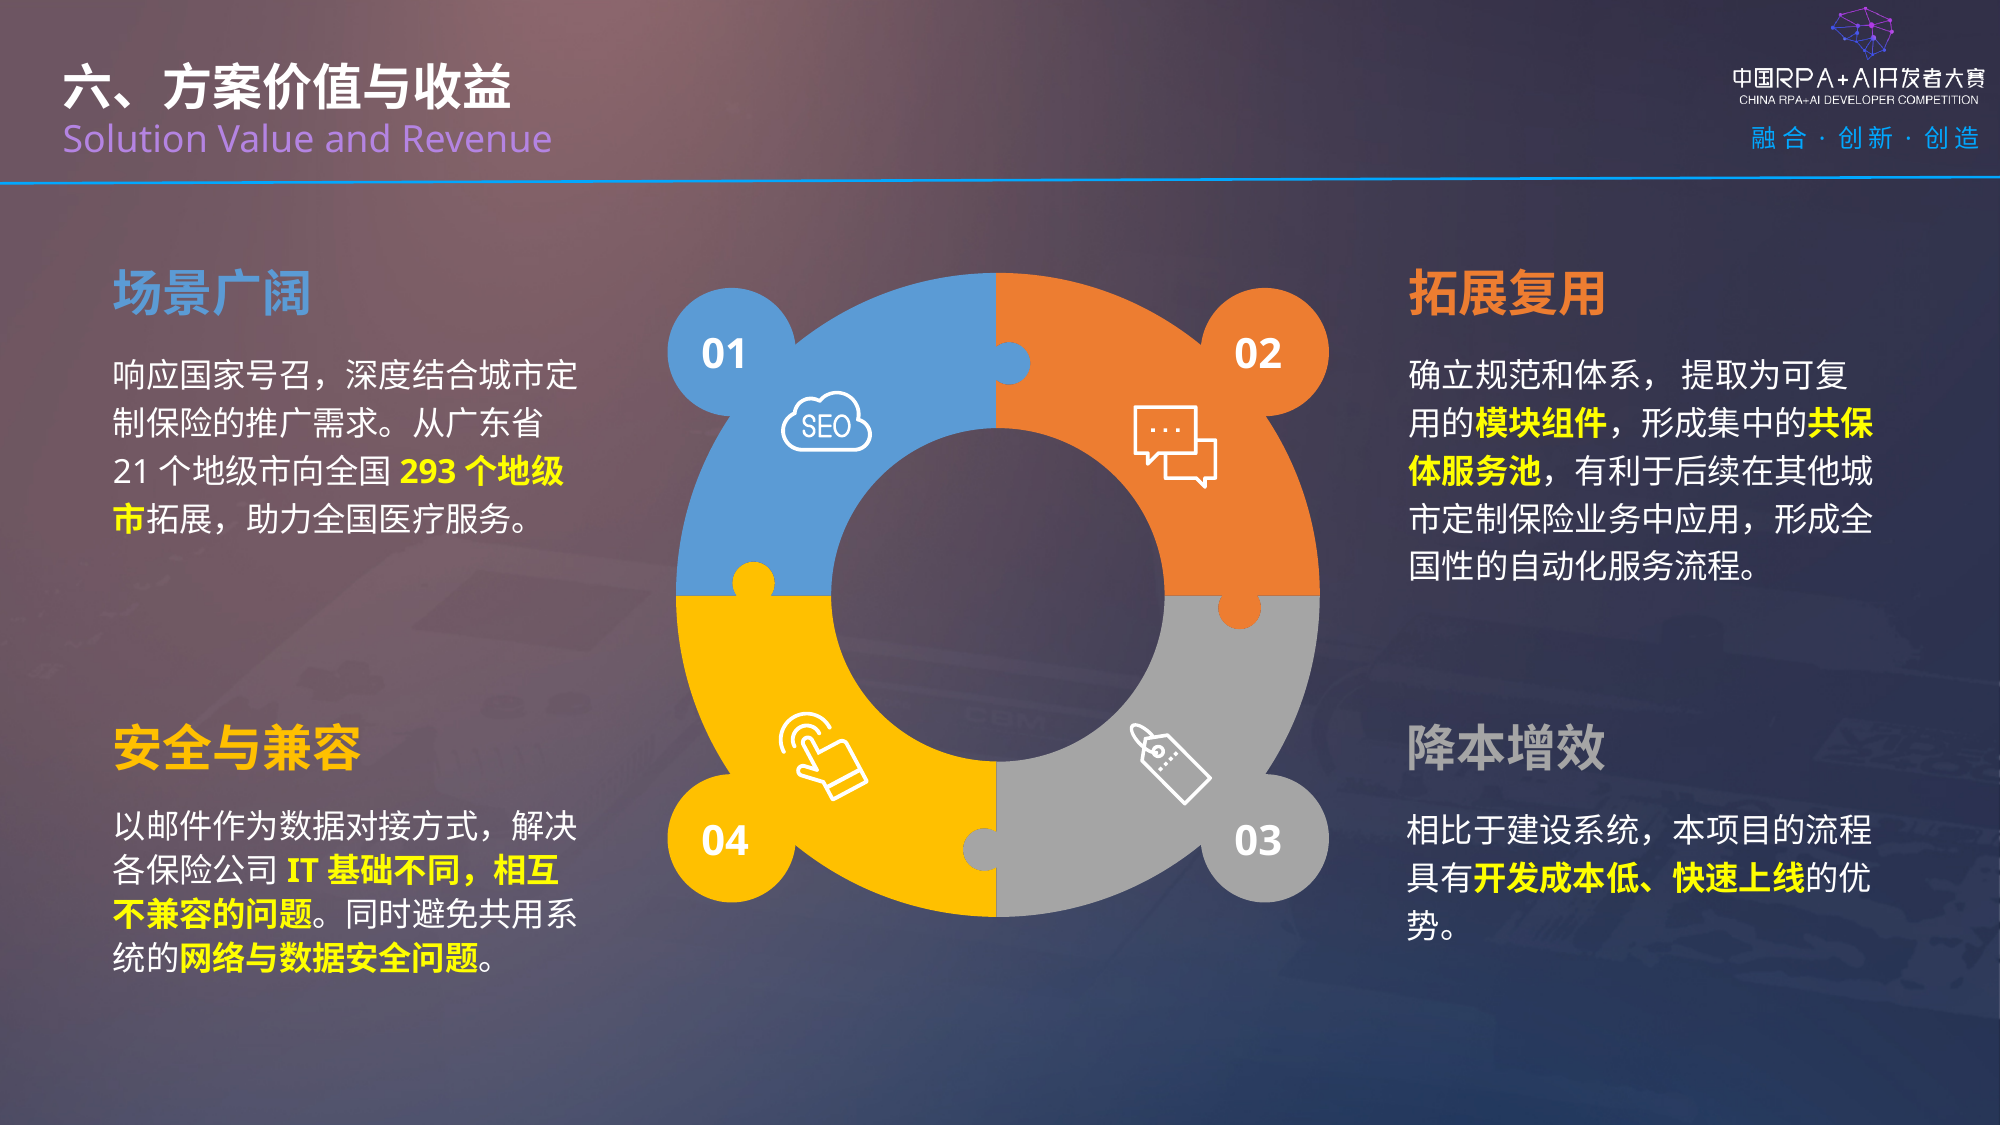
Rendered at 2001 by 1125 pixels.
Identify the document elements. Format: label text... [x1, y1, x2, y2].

text_box 六、方案价值与收益 Solution Value and Revenue [47, 47, 982, 168]
picture [0, 0, 2001, 177]
picture [0, 184, 2000, 1125]
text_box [112, 261, 1878, 980]
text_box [0, 177, 2000, 184]
